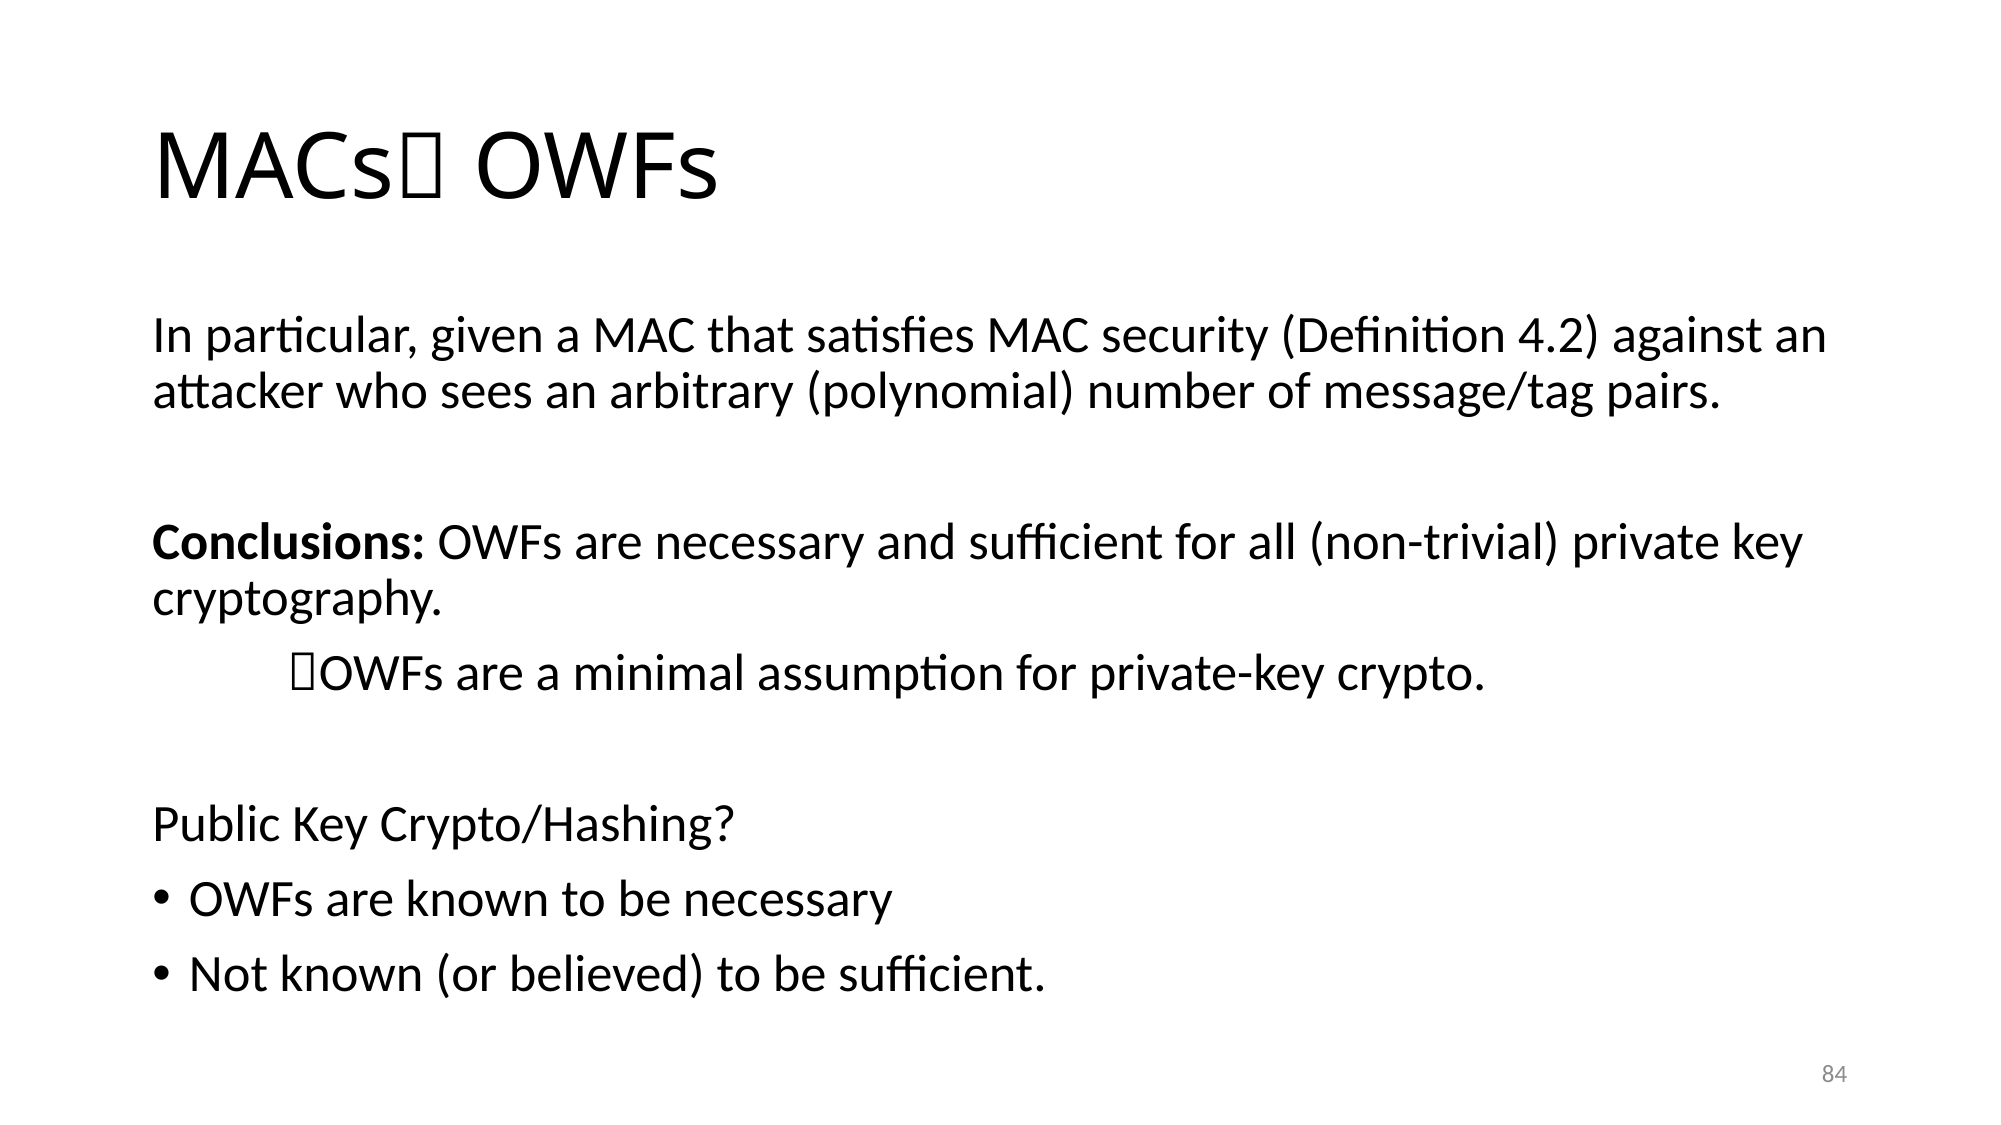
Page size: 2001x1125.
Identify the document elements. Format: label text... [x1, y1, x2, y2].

list In particular, given a MAC that satisfies MAC security (Definition 4.2) against an attacker who sees an arbitrary (polynomial) number of message/tag pairs. Conclusions: OWFs are necessary and sufficient for all (non-trivial) private key cryptography. OWFs are a minimal assumption for private-key crypto. Public Key Crypto/Hashing? OWFs are known to be necessary Not known (or believed) to be sufficient. [137, 299, 1863, 1014]
slide_number 84 [1412, 1042, 1863, 1103]
title MACs OWFs [137, 59, 1863, 278]
